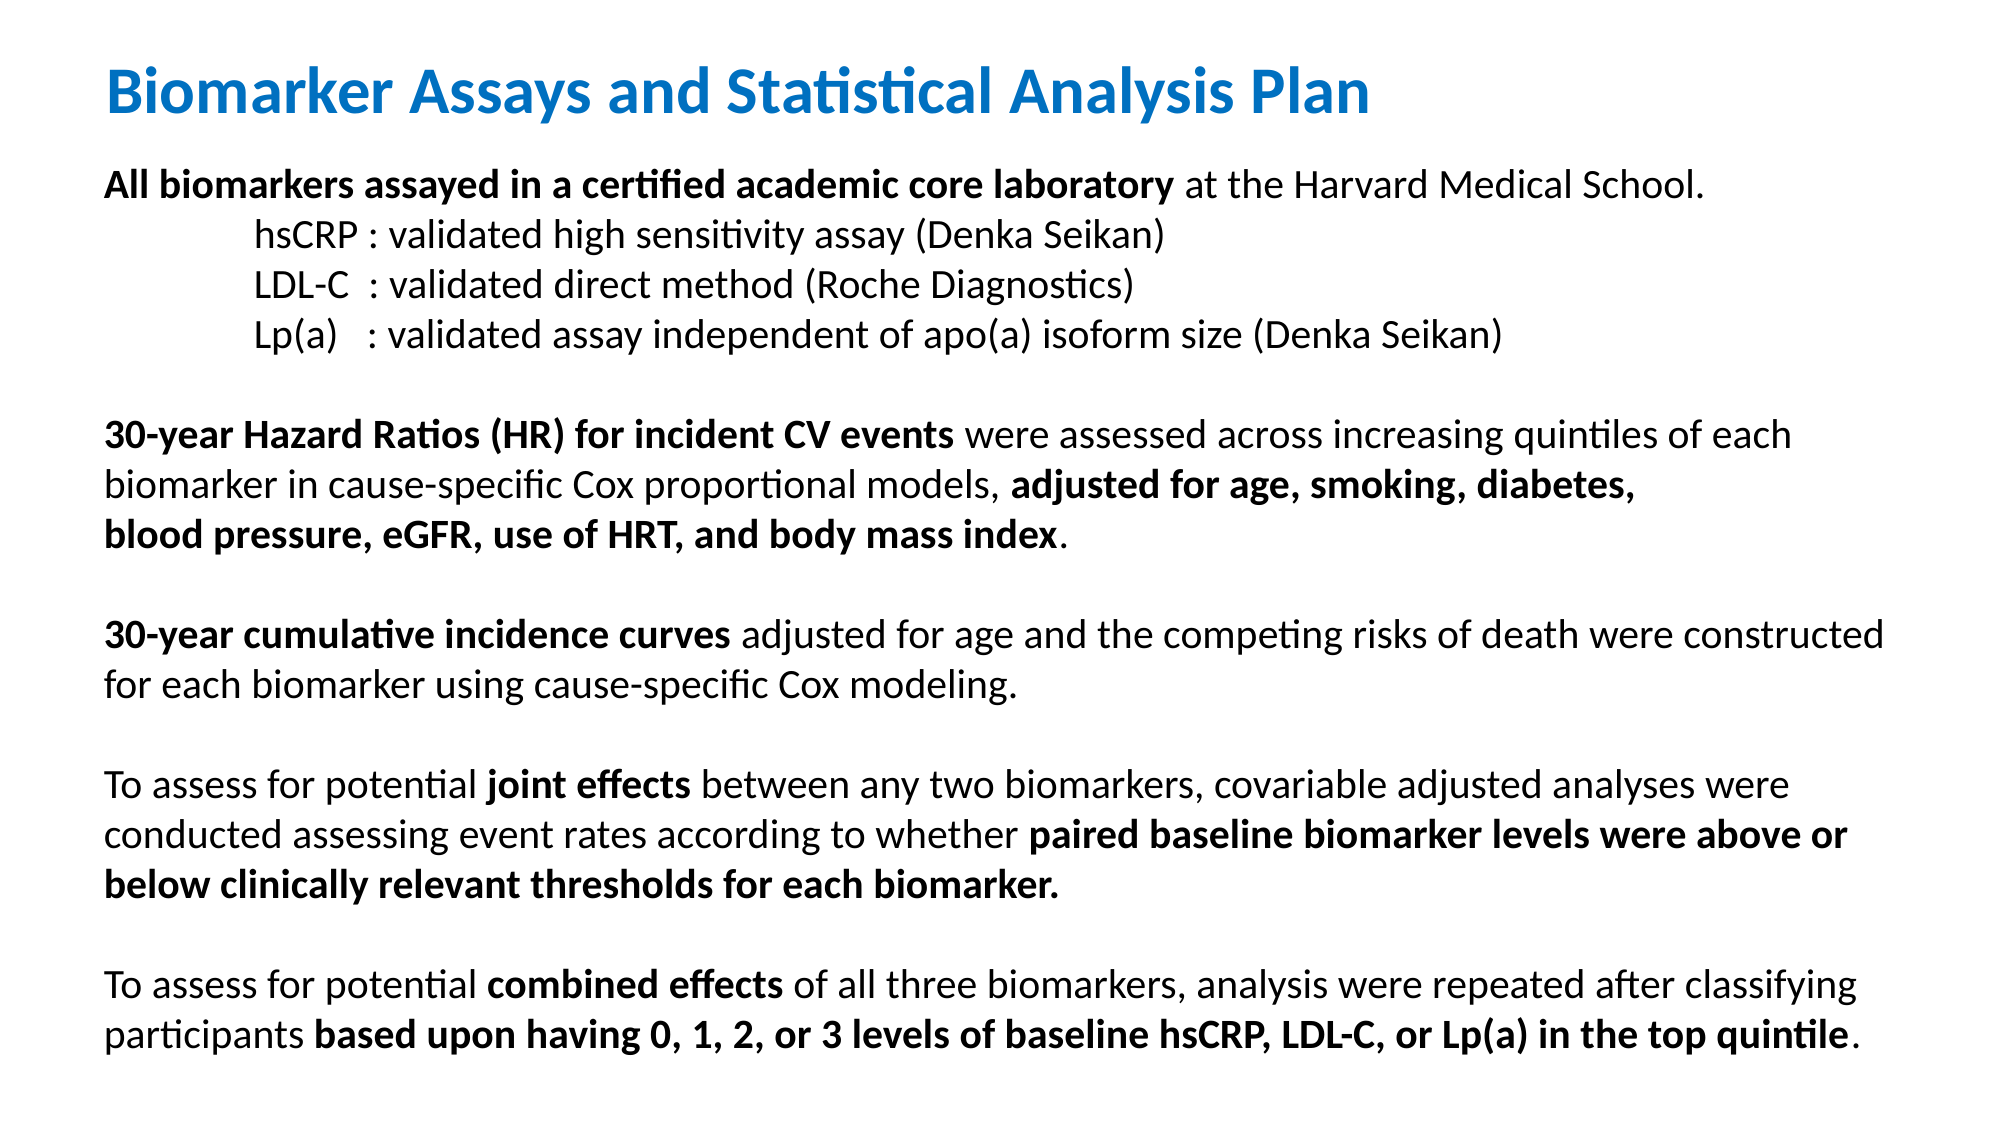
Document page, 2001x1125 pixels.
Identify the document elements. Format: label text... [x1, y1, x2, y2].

text_box All biomarkers assayed in a certified academic core laboratory at the Harvard Medical School. hsCRP : validated high sensitivity assay (Denka Seikan) LDL-C : validated direct method (Roche Diagnostics) Lp(a) : validated assay independent of apo(a) isoform size (Denka Seikan) 30-year Hazard Ratios (HR) for incident CV events were assessed across increasing quintiles of each biomarker in cause-specific Cox proportional models, adjusted for age, smoking, diabetes, blood pressure, eGFR, use of HRT, and body mass index. 30-year cumulative incidence curves adjusted for age and the competing risks of death were constructed for each biomarker using cause-specific Cox modeling. To assess for potential joint effects between any two biomarkers, covariable adjusted analyses were conducted assessing event rates according to whether paired baseline biomarker levels were above or below clinically relevant thresholds for each biomarker. To assess for potential combined effects of all three biomarkers, analysis were repeated after classifying participants based upon having 0, 1, 2, or 3 levels of baseline hsCRP, LDL-C, or Lp(a) in the top quintile. [88, 149, 1927, 1065]
text_box Biomarker Assays and Statistical Analysis Plan [91, 38, 1449, 134]
